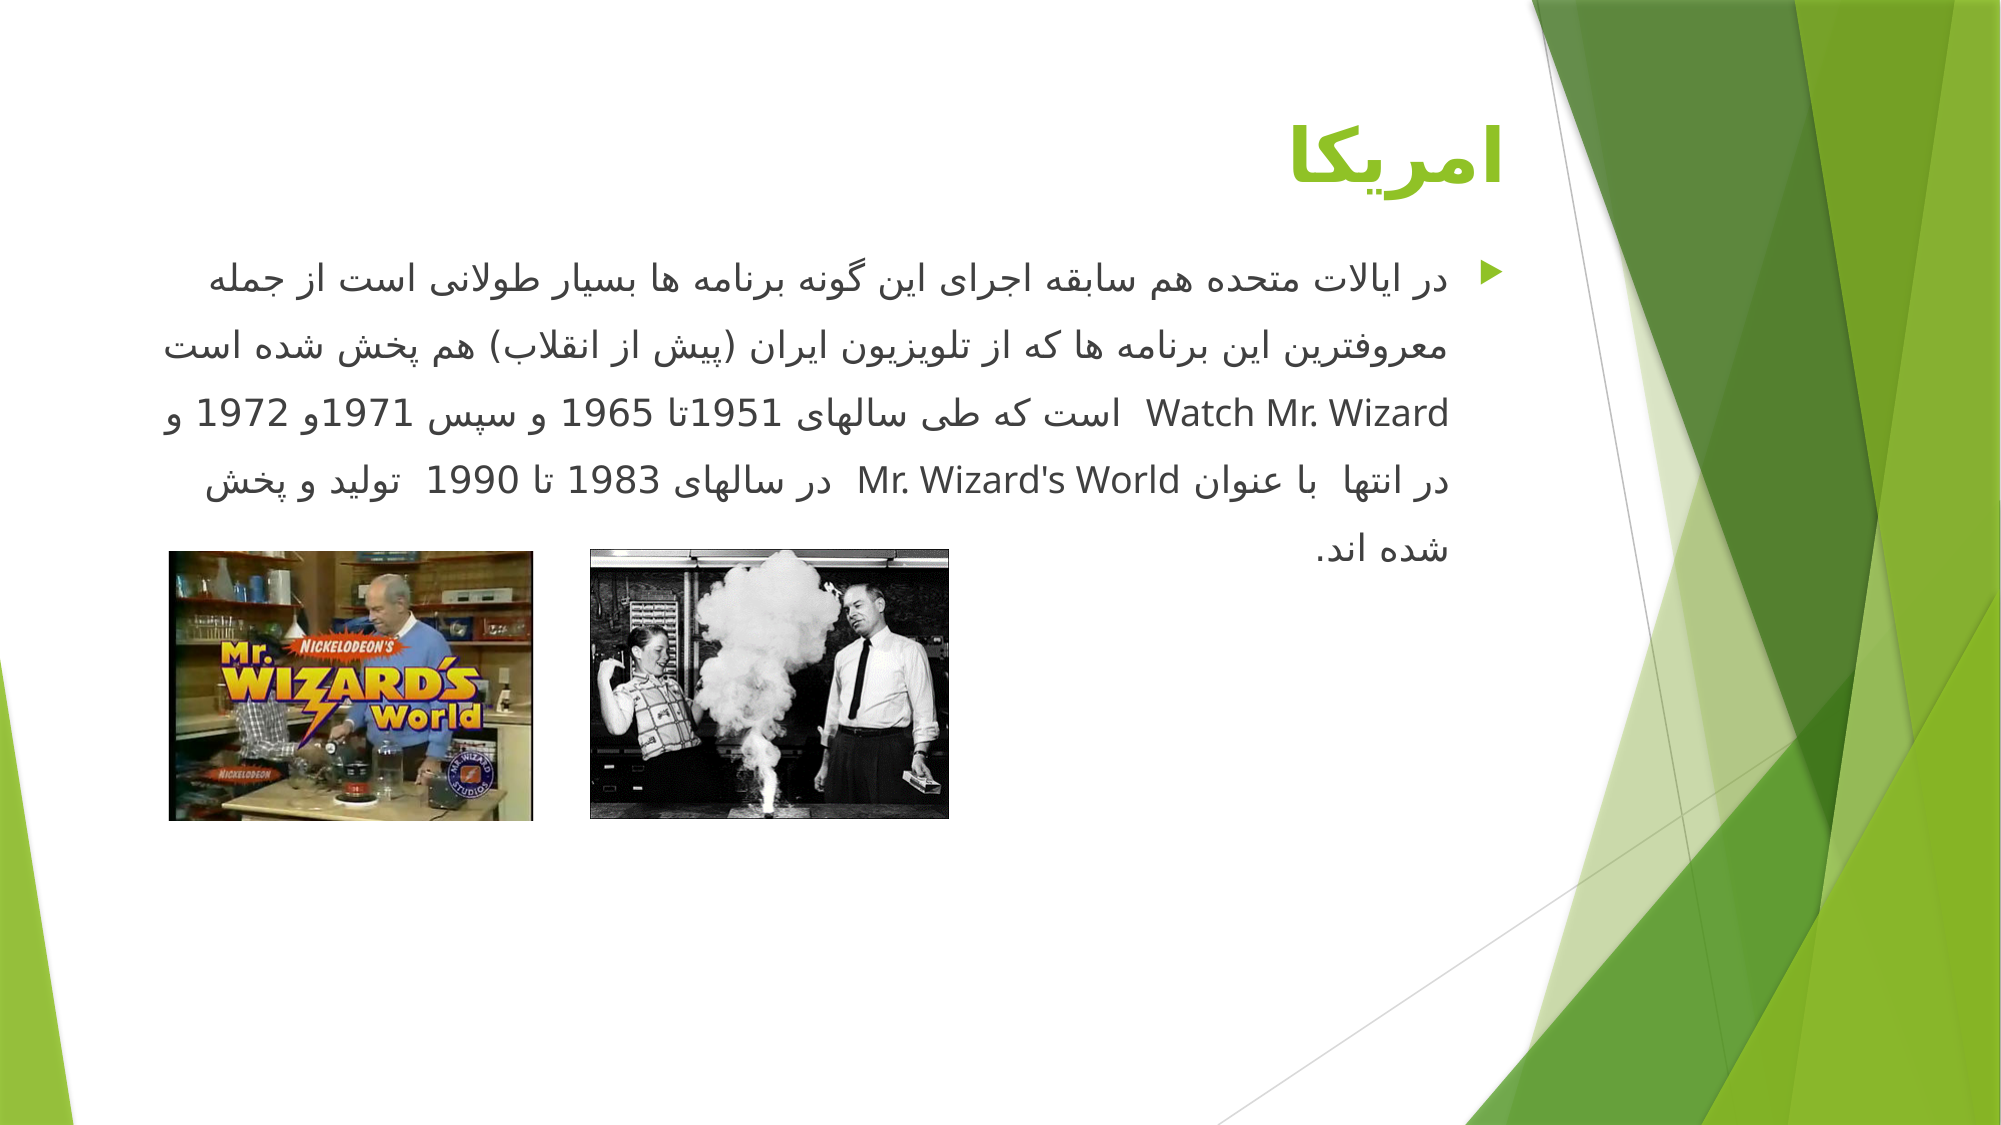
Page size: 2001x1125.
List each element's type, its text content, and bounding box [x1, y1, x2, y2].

list در ایالات متحده هم سابقه اجرای این گونه برنامه ها بسیار طولانی است از جمله معروفترین این برنامه ها که از تلویزیون ایران (پیش از انقلاب) هم پخش شده است Watch Mr. Wizard است که طی سالهای 1951تا 1965 و سپس 1971و 1972 و در انتها با عنوان Mr. Wizard's World در سالهای 1983 تا 1990 تولید و پخش شده اند. [111, 223, 1522, 991]
title امریکا [111, 99, 1522, 223]
picture [166, 551, 536, 822]
picture [590, 549, 950, 820]
